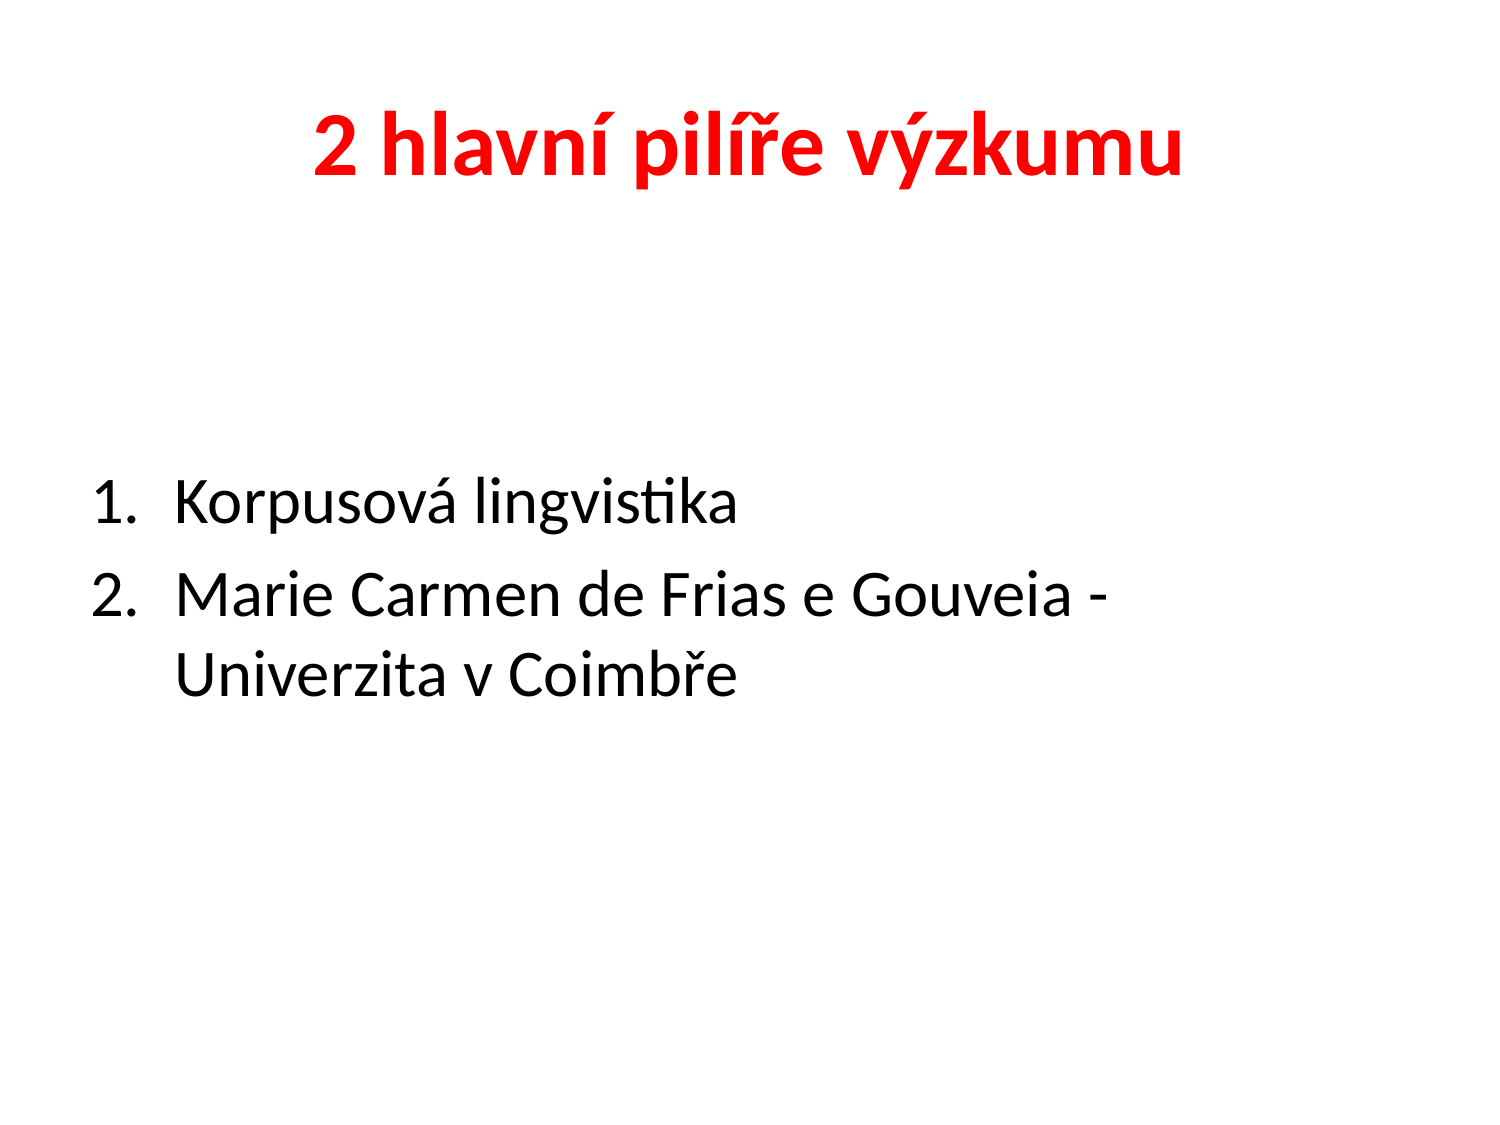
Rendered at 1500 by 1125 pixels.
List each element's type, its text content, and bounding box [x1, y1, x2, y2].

list Korpusová lingvistika Marie Carmen de Frias e Gouveia - Univerzita v Coimbře [75, 262, 1425, 1005]
title 2 hlavní pilíře výzkumu [75, 45, 1425, 233]
